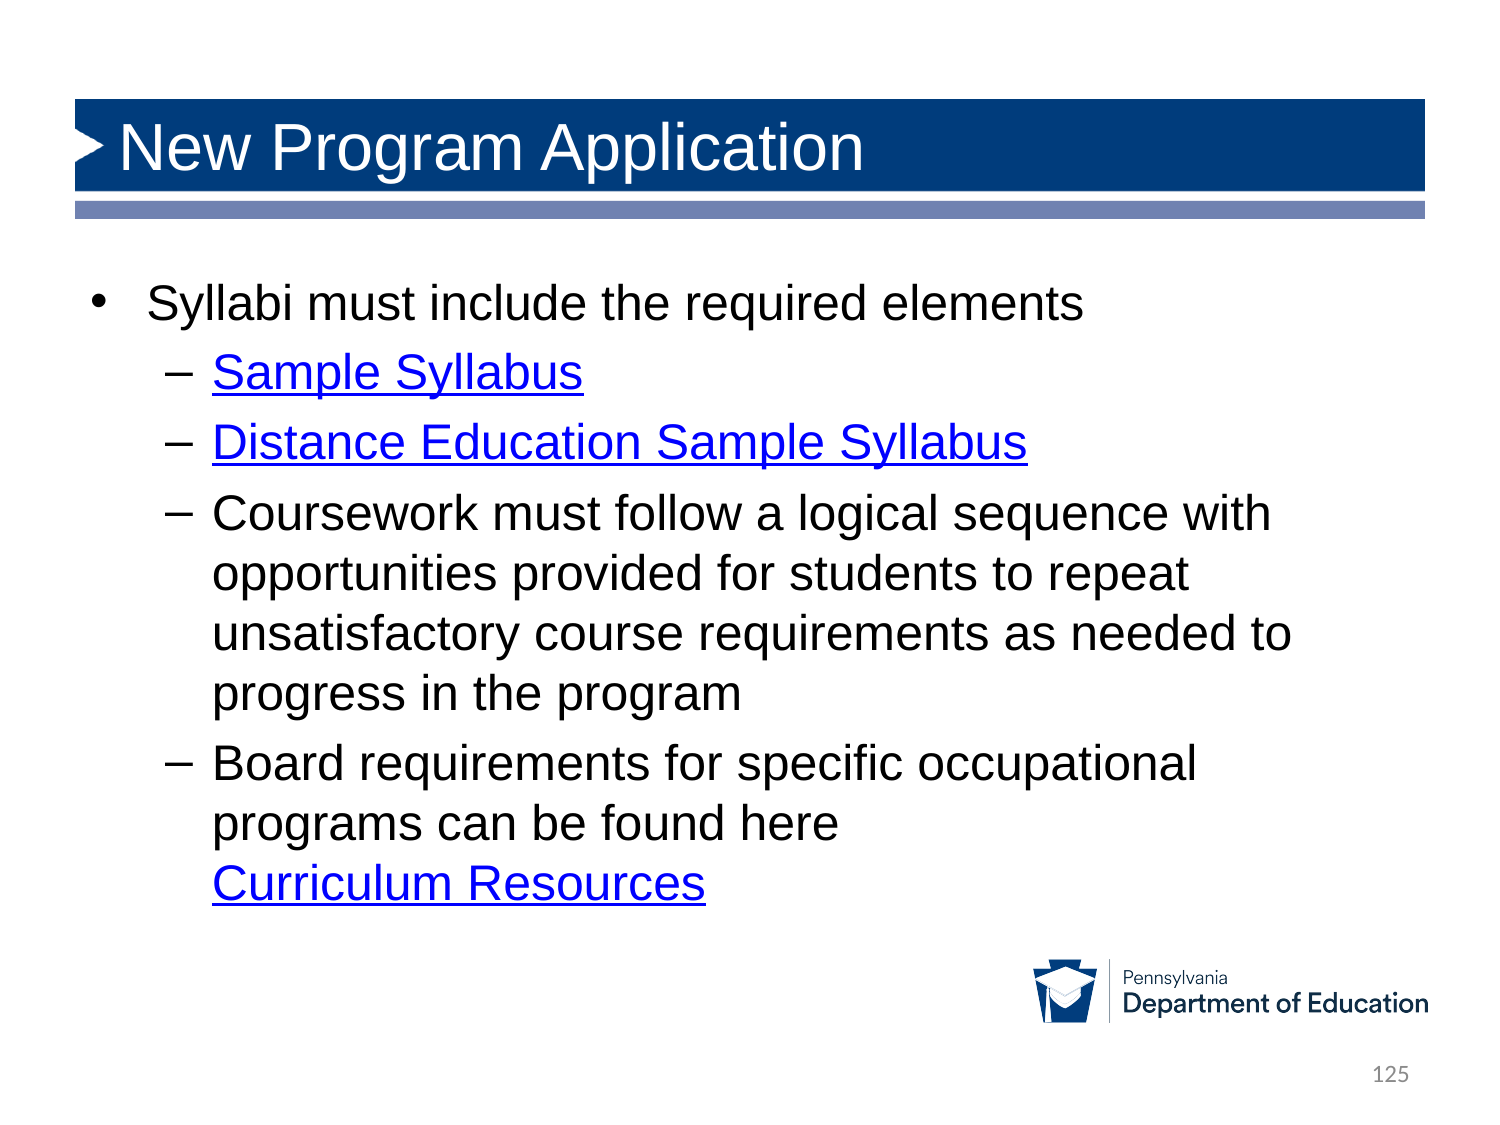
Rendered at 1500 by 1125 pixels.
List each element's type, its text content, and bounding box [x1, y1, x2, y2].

slide_number 125 [1074, 1042, 1425, 1103]
picture [1033, 959, 1428, 1023]
list Syllabi must include the required elements Sample Syllabus Distance Education Sample Syllabus Coursework must follow a logical sequence with opportunities provided for students to repeat unsatisfactory course requirements as needed to progress in the program Board requirements for specific occupational programs can be found here Curriculum Resources [75, 262, 1425, 1005]
title New Program Application [75, 50, 1425, 238]
